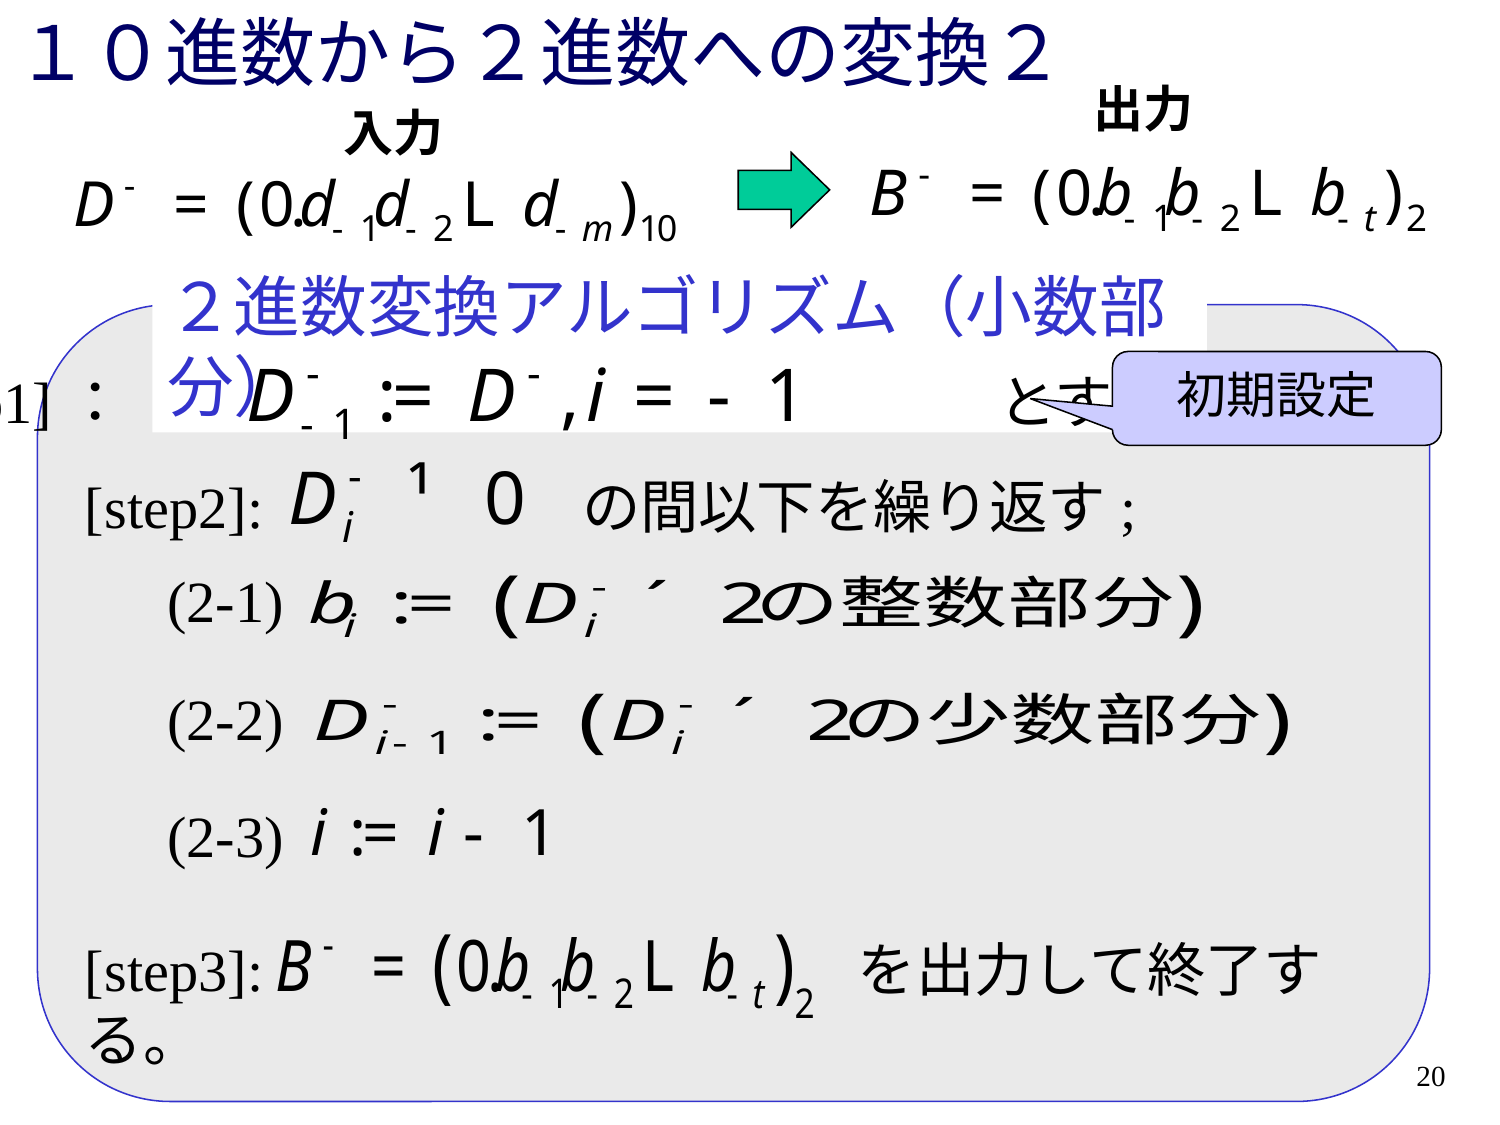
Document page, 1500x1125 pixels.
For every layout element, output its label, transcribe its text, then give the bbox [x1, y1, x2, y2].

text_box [269, 913, 824, 1033]
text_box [66, 168, 684, 253]
text_box [64, 305, 152, 357]
text_box (2-1) [152, 557, 300, 642]
text_box ２進数変換アルゴリズム（小数部分） [152, 257, 1207, 357]
title １０進数から２進数への変換２ [0, 0, 1500, 101]
text_box 初期設定 [1030, 351, 1442, 446]
text_box [99, 1081, 1368, 1102]
text_box 入力 [328, 93, 459, 167]
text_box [862, 157, 1435, 243]
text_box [238, 354, 812, 453]
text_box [304, 796, 562, 867]
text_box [281, 456, 532, 555]
text_box [step1]： とする。 [814, 357, 1118, 443]
text_box (2-3) [152, 791, 1008, 877]
text_box [738, 152, 830, 228]
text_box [304, 562, 1218, 657]
text_box [step2]: の間以下を繰り返す; [535, 463, 1184, 548]
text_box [304, 679, 1309, 774]
text_box [step3]: を出力して終了する。 [70, 925, 1407, 1081]
text_box [step2]: の間以下を繰り返す; [70, 463, 275, 548]
text_box [37, 443, 1430, 1056]
slide_number 20 [1148, 1049, 1462, 1125]
text_box [1207, 304, 1398, 351]
text_box (2-2) [152, 674, 1008, 759]
text_box 出力 [1078, 70, 1209, 145]
text_box [step1]： とする。 [0, 357, 234, 443]
